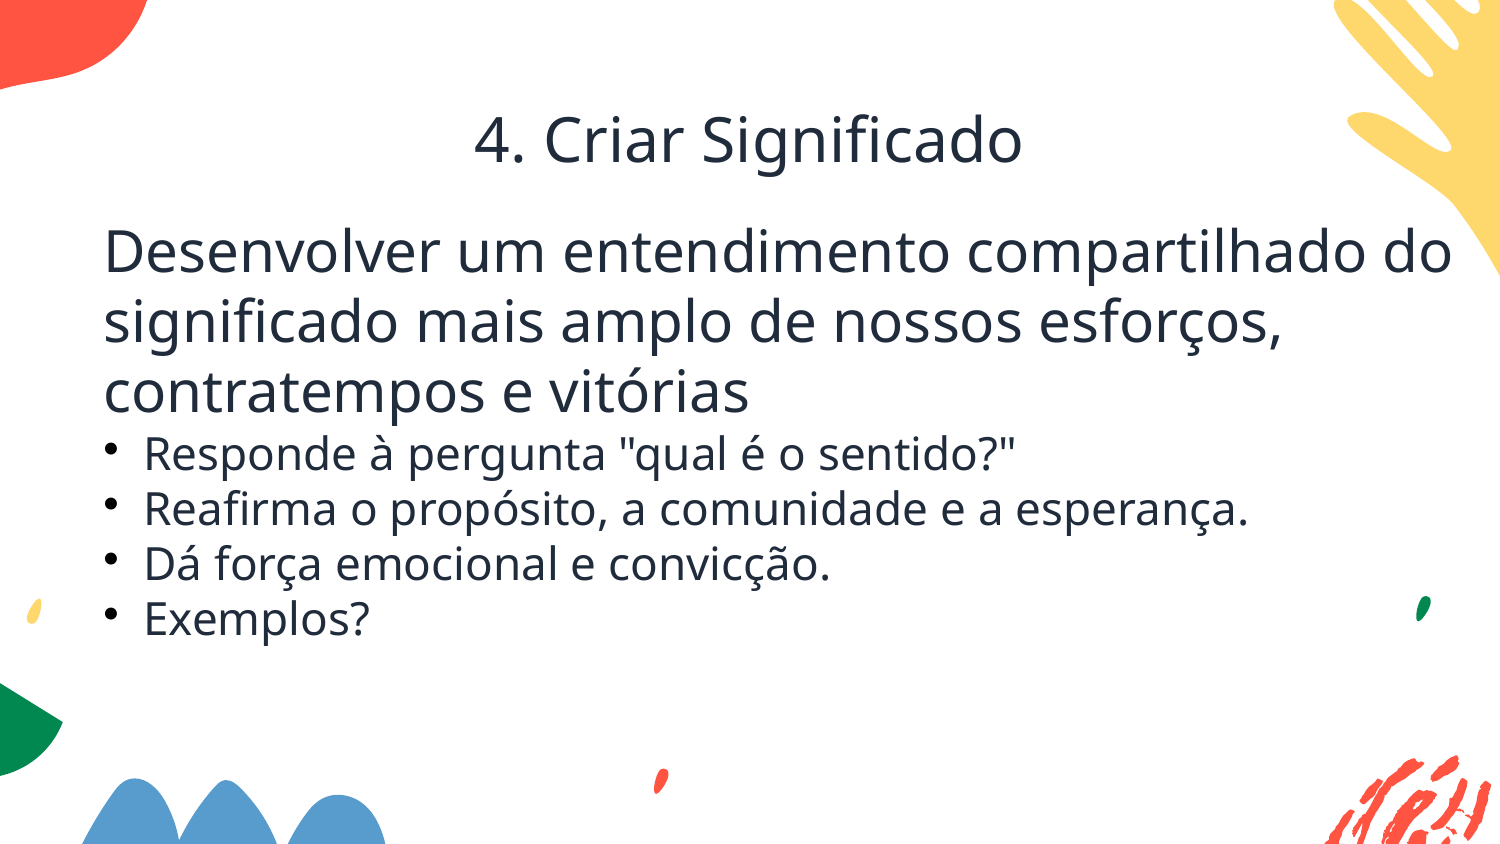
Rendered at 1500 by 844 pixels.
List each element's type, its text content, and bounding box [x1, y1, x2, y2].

title 4. Criar Significado [118, 85, 1382, 180]
list Desenvolver um entendimento compartilhado do significado mais amplo de nossos esforços, contratempos e vitórias Responde à pergunta "qual é o sentido?" Reafirma o propósito, a comunidade e a esperança. Dá força emocional e convicção. Exemplos? [88, 199, 1500, 755]
